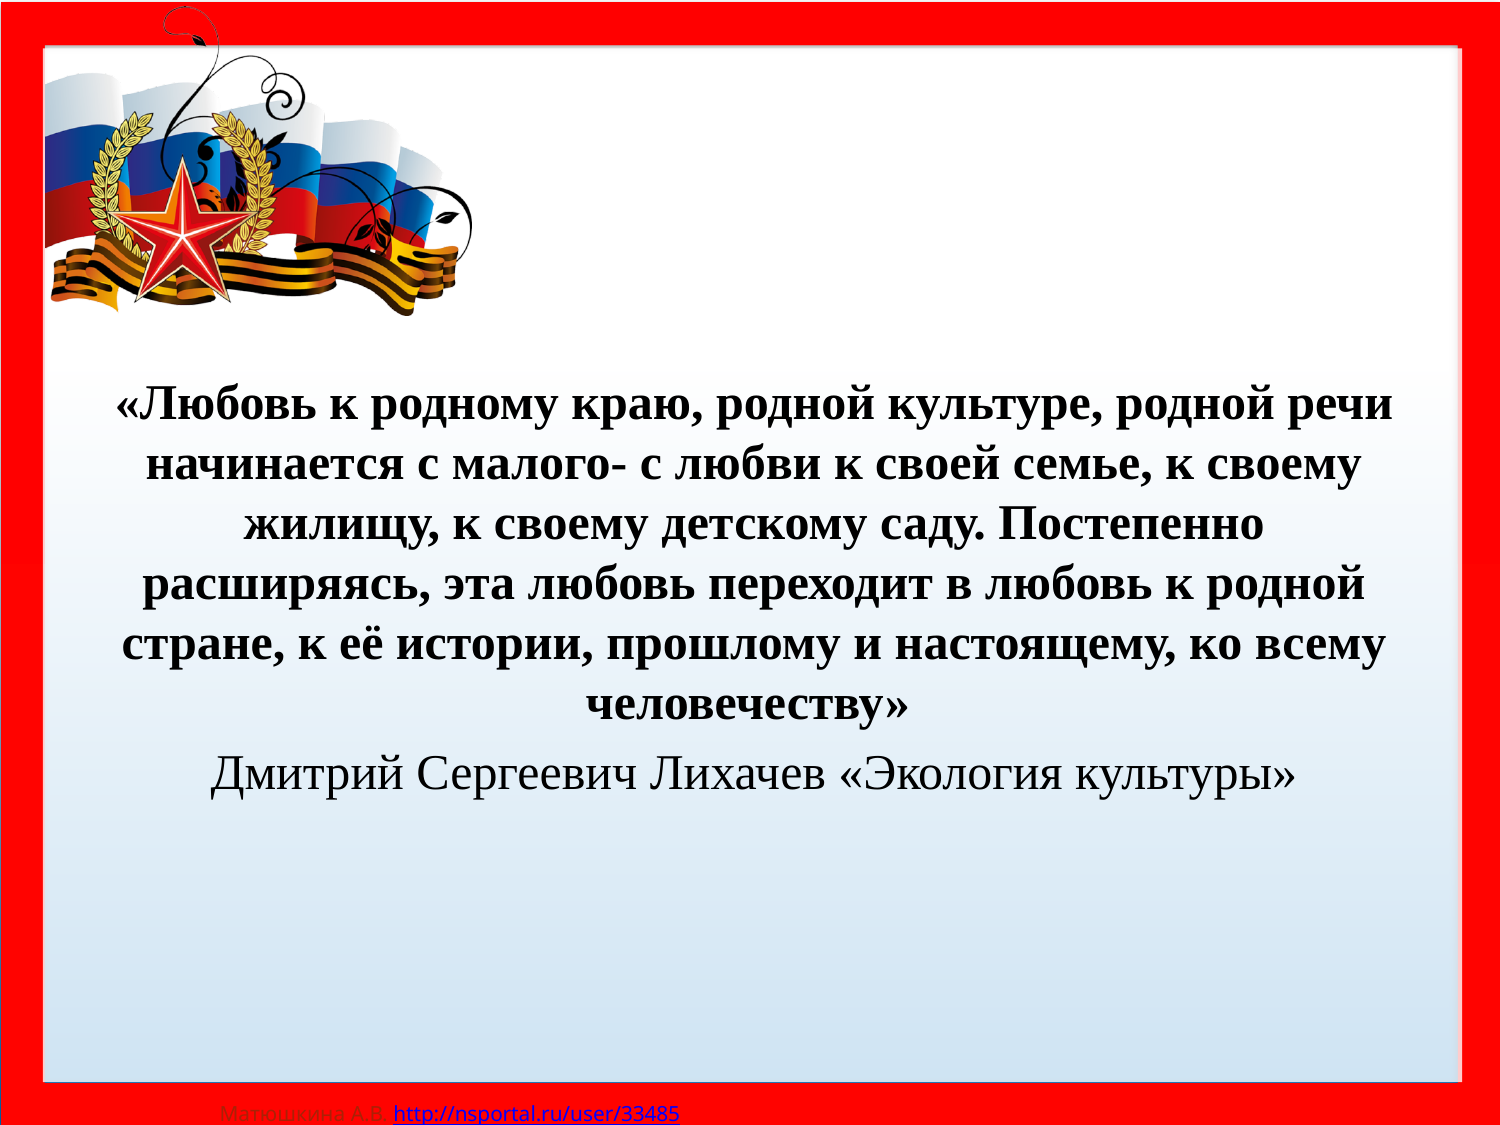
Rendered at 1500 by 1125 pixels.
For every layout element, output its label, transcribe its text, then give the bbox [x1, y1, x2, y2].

picture [45, 6, 472, 316]
text_box «Любовь к родному краю, родной культуре, родной речи начинается с малого- с любви к своей семье, к своему жилищу, к своему детскому саду. Постепенно расширяясь, эта любовь переходит в любовь к родной стране, к её истории, прошлому и настоящему, ко всему человечеству» Дмитрий Сергеевич Лихачев «Экология культуры» [79, 361, 1430, 957]
